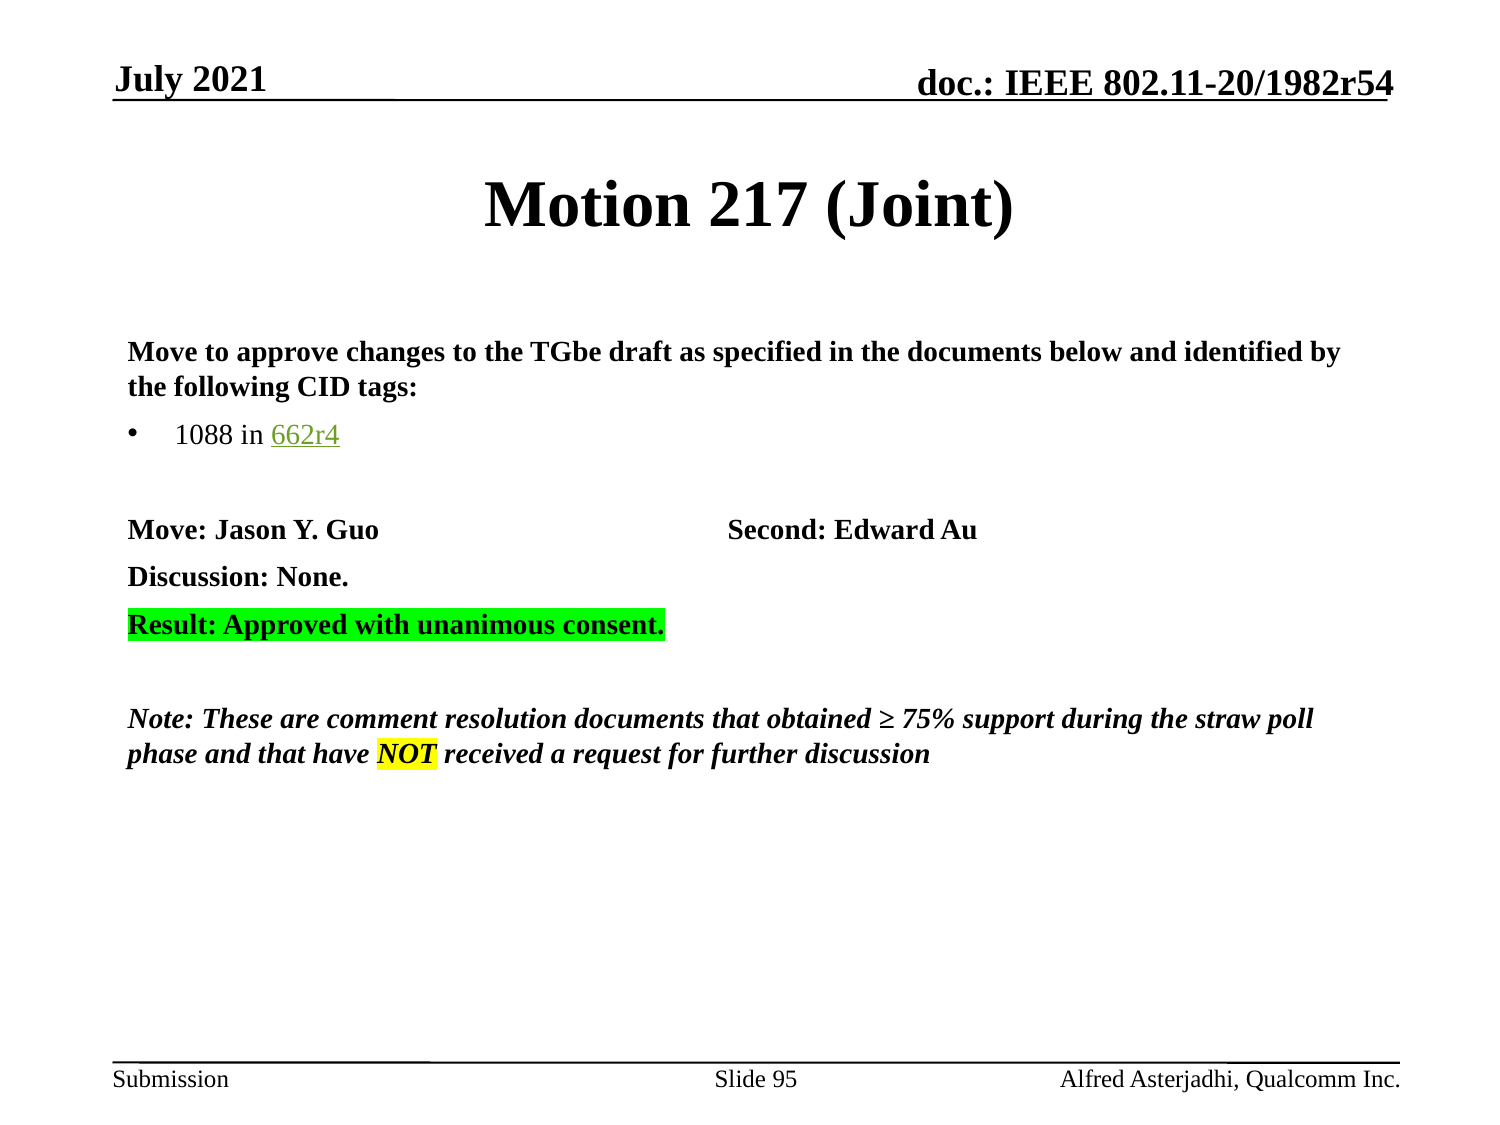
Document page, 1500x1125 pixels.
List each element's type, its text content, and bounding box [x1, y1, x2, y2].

list Move to approve changes to the TGbe draft as specified in the documents below and identified by the following CID tags: 1088 in 662r4 Move: Jason Y. Guo Second: Edward Au Discussion: None. Result: Approved with unanimous consent. Note: These are comment resolution documents that obtained ≥ 75% support during the straw poll phase and that have NOT received a request for further discussion [112, 324, 1388, 1063]
slide_number Slide 95 [712, 1061, 800, 1123]
footer Alfred Asterjadhi, Qualcomm Inc. [878, 1061, 1402, 1093]
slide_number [114, 54, 423, 100]
title Motion 217 (Joint) [112, 112, 1388, 288]
